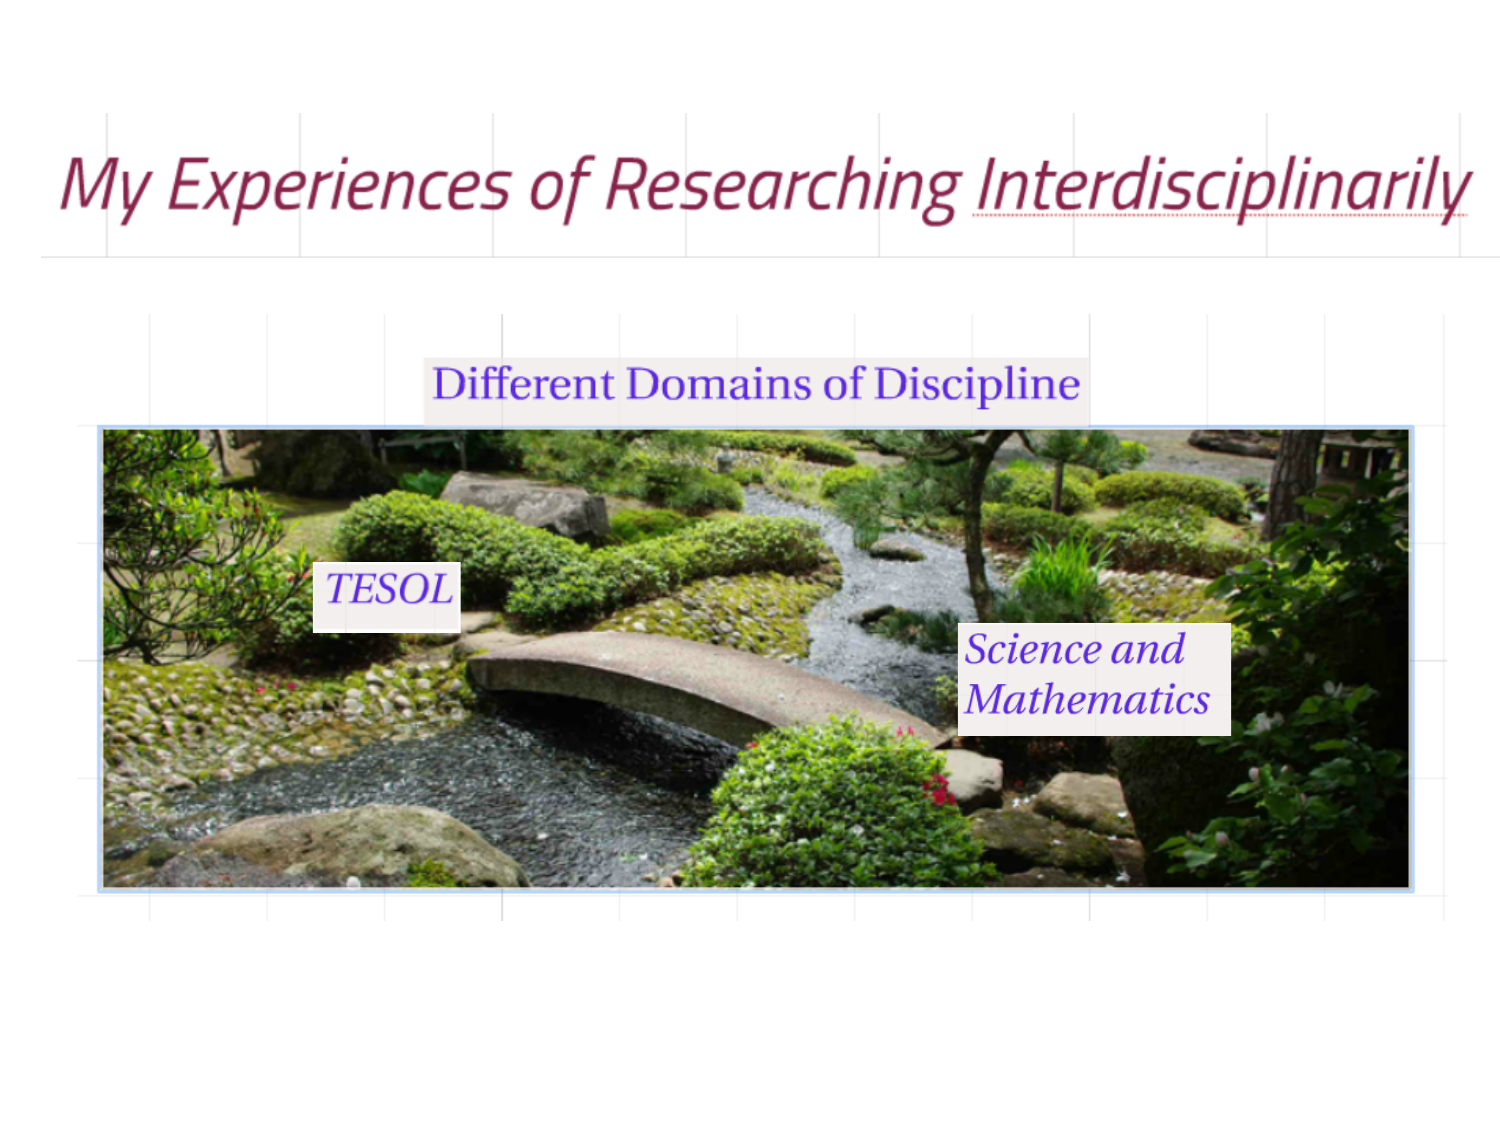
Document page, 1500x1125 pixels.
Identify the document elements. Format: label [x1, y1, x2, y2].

picture [41, 113, 1500, 258]
picture [77, 314, 1448, 921]
